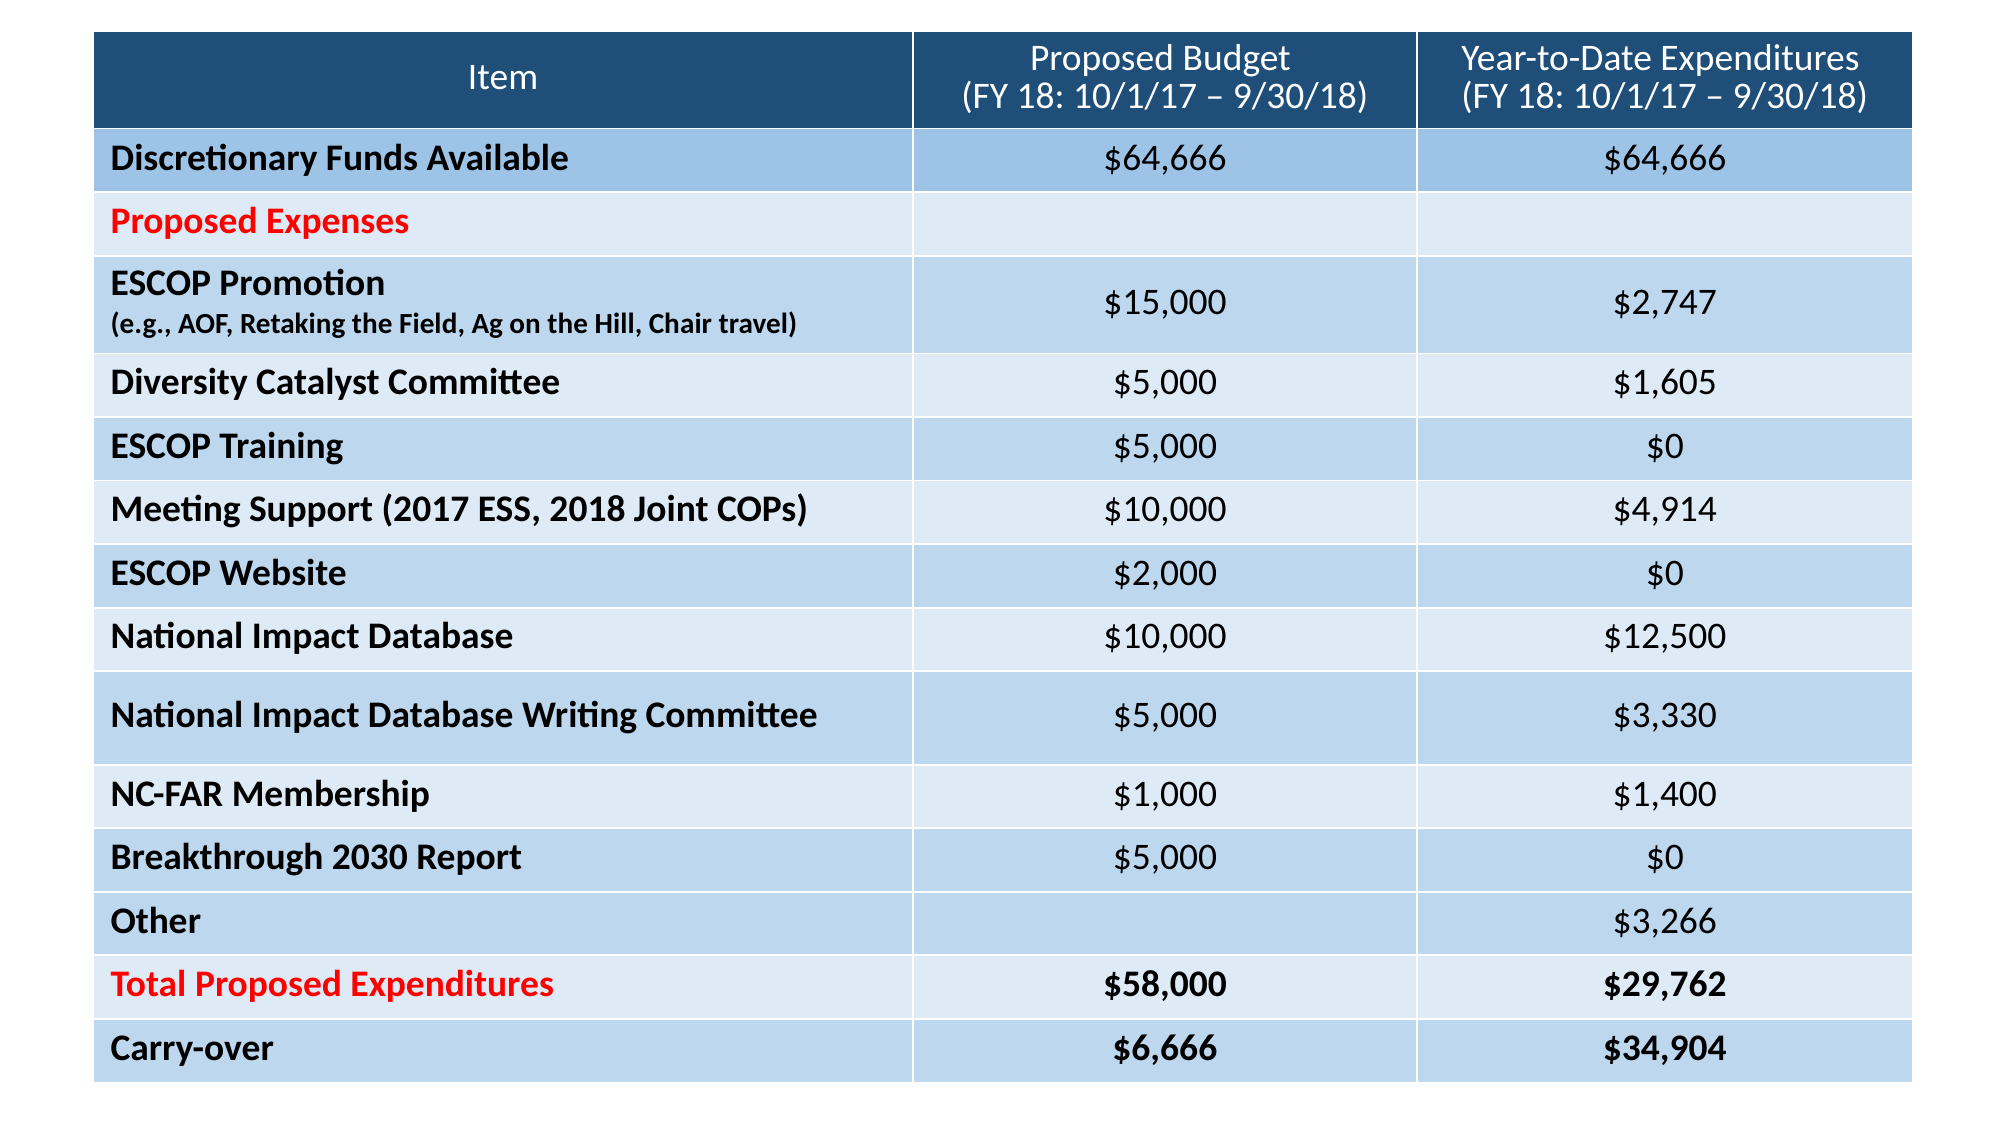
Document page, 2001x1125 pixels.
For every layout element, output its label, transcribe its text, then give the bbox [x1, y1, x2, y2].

table_header Proposed Budget (FY 18: 10/1/17 – 9/30/18) [914, 32, 1416, 128]
table_cell $0 [1418, 829, 1912, 891]
table_cell $2,000 [914, 545, 1416, 607]
table_cell Proposed Expenses [94, 193, 912, 255]
table_cell $5,000 [914, 829, 1416, 891]
table_cell National Impact Database [94, 609, 912, 670]
table_cell [914, 893, 1416, 954]
table_cell $1,605 [1418, 354, 1912, 416]
table_cell Other [94, 893, 912, 954]
table_cell $5,000 [914, 672, 1416, 764]
table_cell ESCOP Website [94, 545, 912, 607]
table_cell $5,000 [914, 418, 1416, 480]
table_cell $6,666 [914, 1020, 1416, 1082]
table_cell $34,904 [1418, 1020, 1912, 1082]
table_cell NC-FAR Membership [94, 766, 912, 827]
table_cell $15,000 [914, 257, 1416, 353]
table_cell $10,000 [914, 481, 1416, 543]
table_cell ESCOP Promotion (e.g., AOF, Retaking the Field, Ag on the Hill, Chair travel) [94, 257, 912, 353]
table_cell $10,000 [914, 609, 1416, 670]
table_cell $3,330 [1418, 672, 1912, 764]
table_cell [1418, 193, 1912, 255]
table_cell [914, 193, 1416, 255]
table_cell $2,747 [1418, 257, 1912, 353]
table_cell $4,914 [1418, 481, 1912, 543]
table_cell $29,762 [1418, 956, 1912, 1018]
table_cell Breakthrough 2030 Report [94, 829, 912, 891]
table_cell $1,400 [1418, 766, 1912, 827]
table_header Item [94, 32, 912, 128]
table_cell $58,000 [914, 956, 1416, 1018]
table_cell Discretionary Funds Available [94, 129, 912, 191]
table_cell $64,666 [1418, 129, 1912, 191]
table_cell $12,500 [1418, 609, 1912, 670]
table_header Year-to-Date Expenditures (FY 18: 10/1/17 – 9/30/18) [1418, 32, 1912, 128]
table_cell Carry-over [94, 1020, 912, 1082]
table_cell ESCOP Training [94, 418, 912, 480]
table_cell Diversity Catalyst Committee [94, 354, 912, 416]
table_cell $64,666 [914, 129, 1416, 191]
table_cell $3,266 [1418, 893, 1912, 954]
table_cell $5,000 [914, 354, 1416, 416]
table_cell Total Proposed Expenditures [94, 956, 912, 1018]
table_cell $0 [1418, 418, 1912, 480]
table_cell Meeting Support (2017 ESS, 2018 Joint COPs) [94, 481, 912, 543]
table_cell $1,000 [914, 766, 1416, 827]
table_cell $0 [1418, 545, 1912, 607]
table_cell National Impact Database Writing Committee [94, 672, 912, 764]
